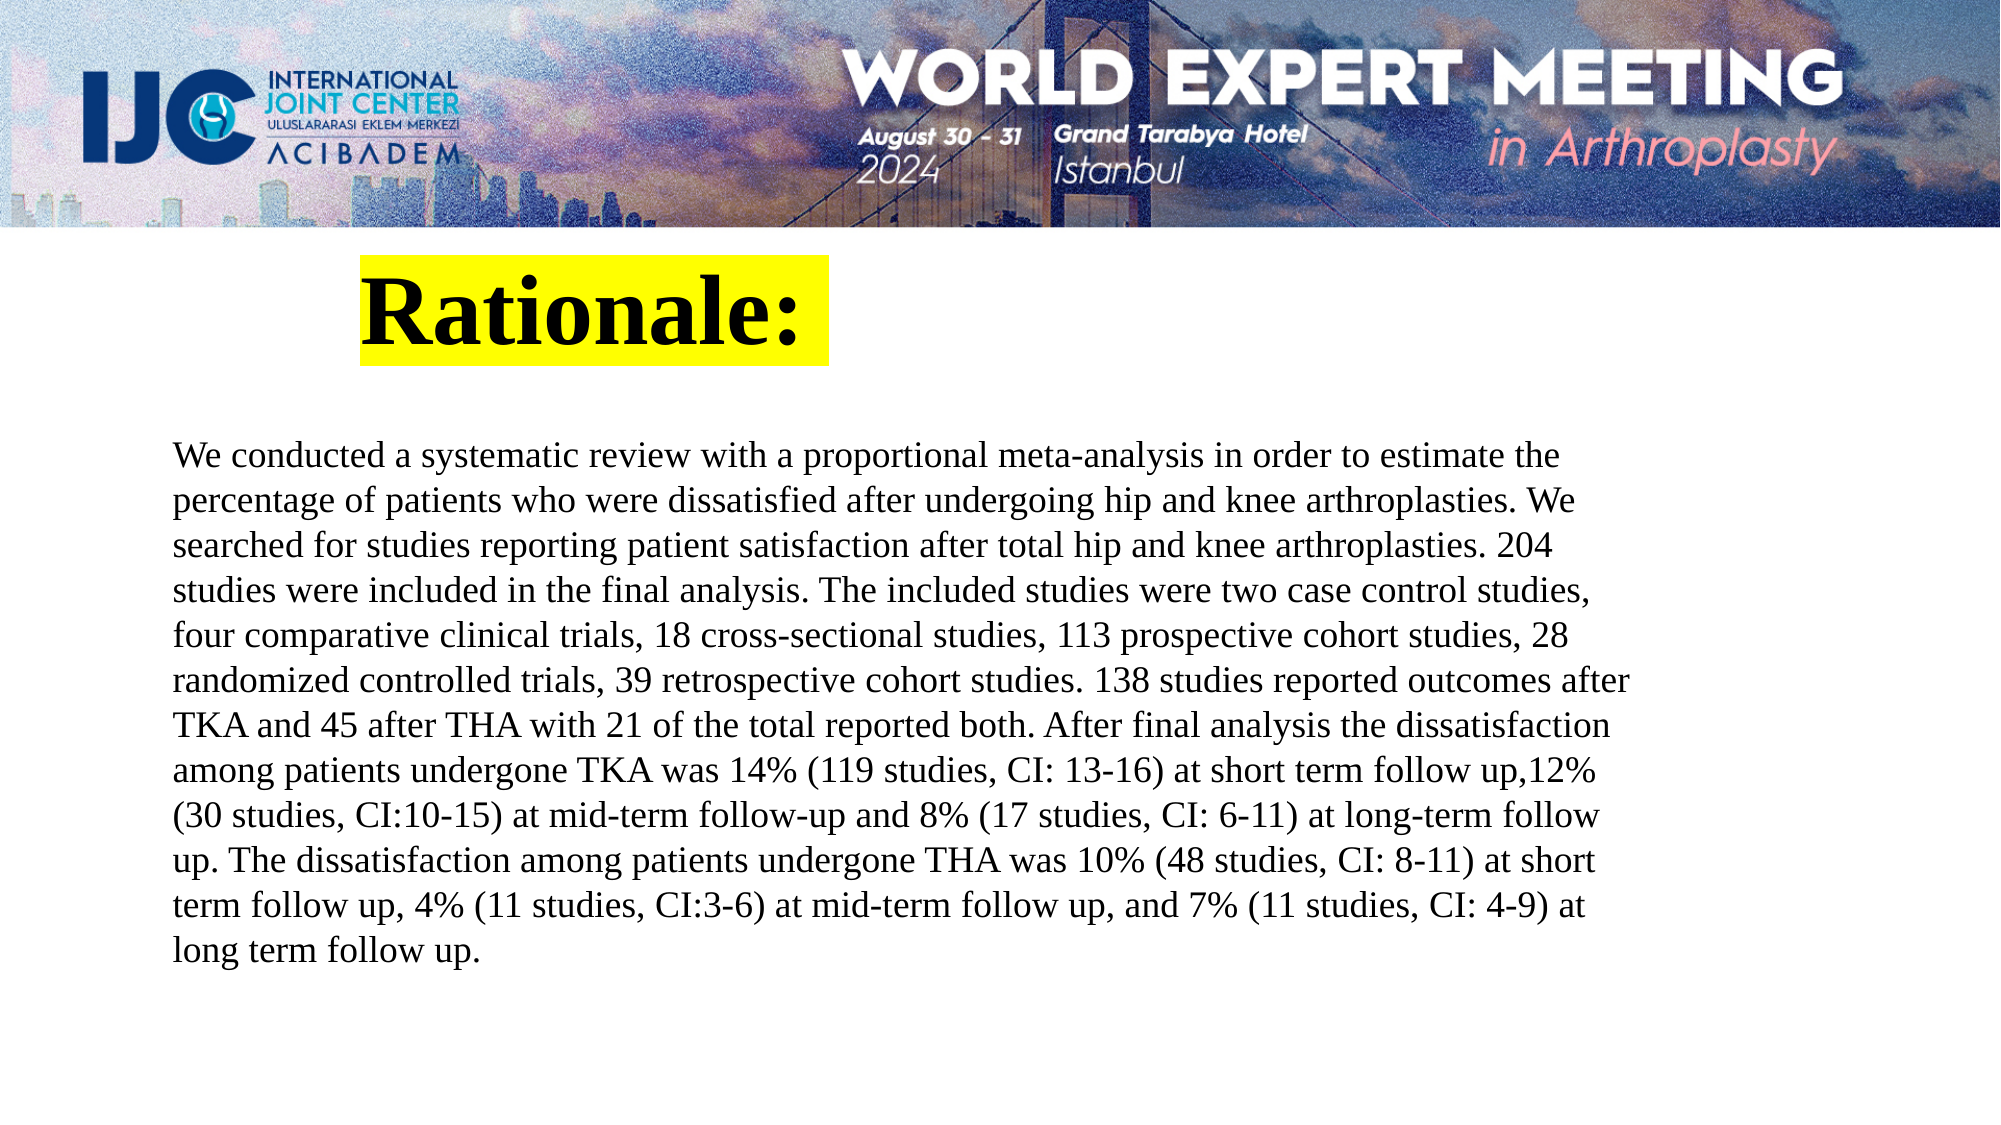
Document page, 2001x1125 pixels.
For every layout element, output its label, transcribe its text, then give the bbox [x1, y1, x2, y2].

text_box We conducted a systematic review with a proportional meta-analysis in order to estimate the percentage of patients who were dissatisfied after undergoing hip and knee arthroplasties. We searched for studies reporting patient satisfaction after total hip and knee arthroplasties. 204 studies were included in the final analysis. The included studies were two case control studies, four comparative clinical trials, 18 cross-sectional studies, 113 prospective cohort studies, 28 randomized controlled trials, 39 retrospective cohort studies. 138 studies reported outcomes after TKA and 45 after THA with 21 of the total reported both. After final analysis the dissatisfaction among patients undergone TKA was 14% (119 studies, CI: 13-16) at short term follow up,12% (30 studies, CI:10-15) at mid-term follow-up and 8% (17 studies, CI: 6-11) at long-term follow up. The dissatisfaction among patients undergone THA was 10% (48 studies, CI: 8-11) at short term follow up, 4% (11 studies, CI:3-6) at mid-term follow up, and 7% (11 studies, CI: 4-9) at long term follow up. [157, 422, 1667, 978]
picture [0, 0, 2000, 1125]
subtitle Rationale: [228, 250, 1772, 985]
